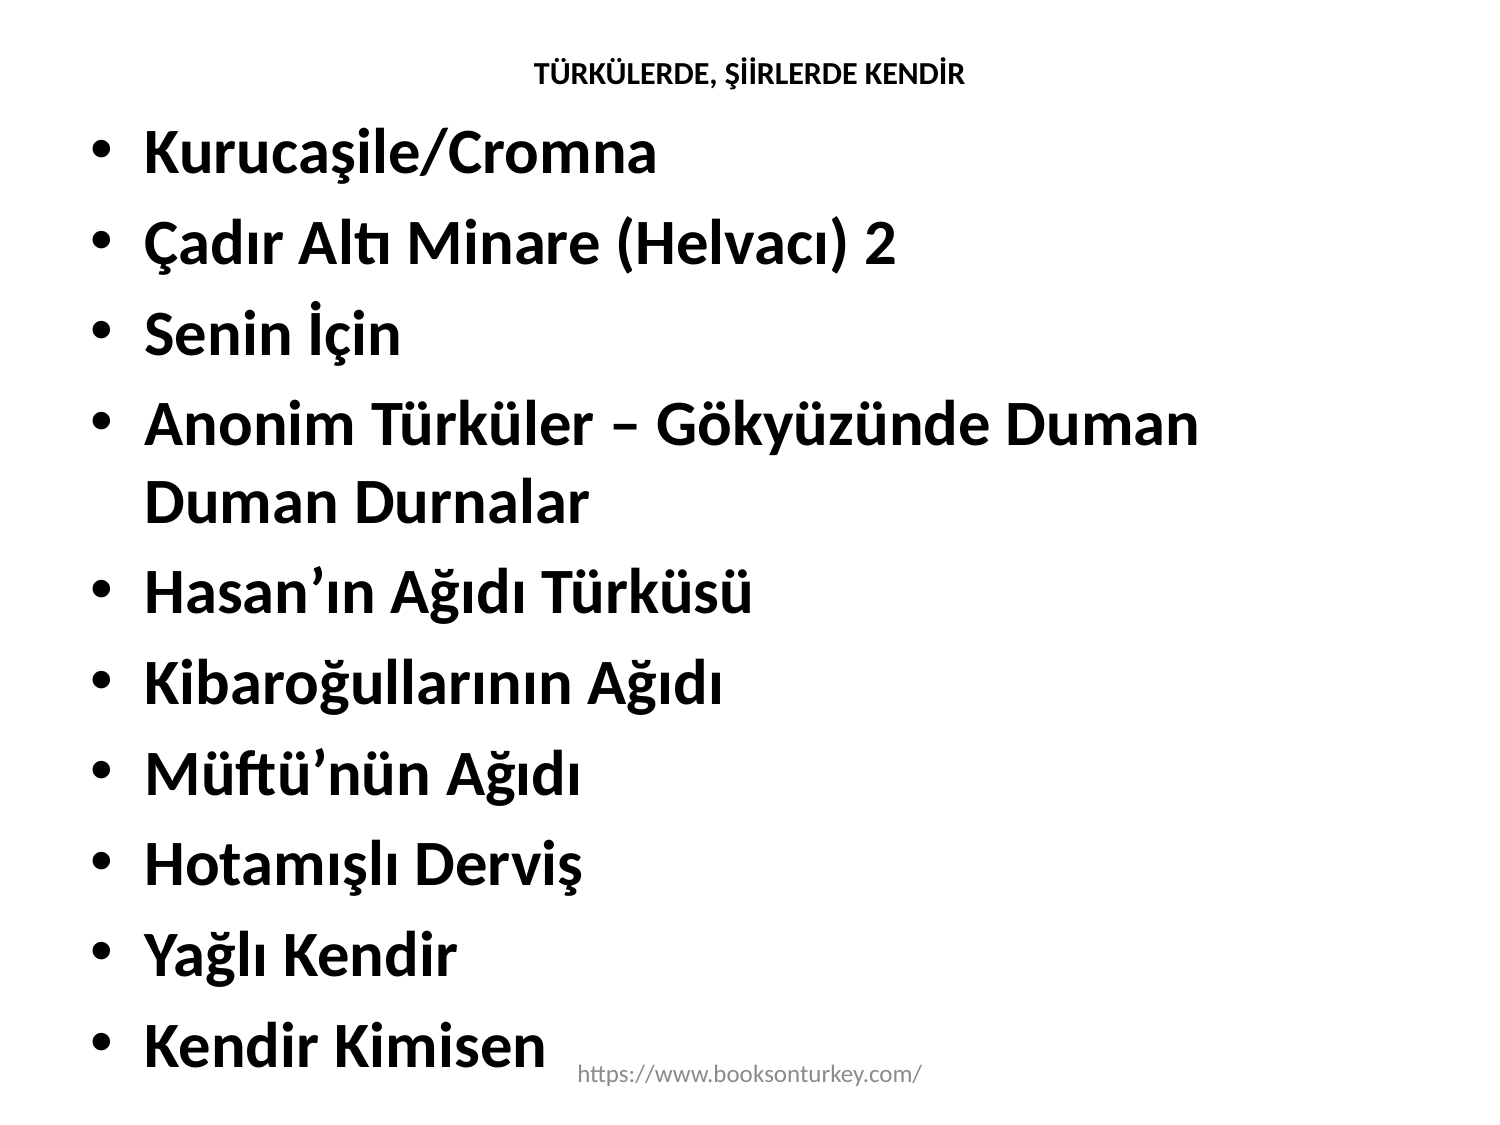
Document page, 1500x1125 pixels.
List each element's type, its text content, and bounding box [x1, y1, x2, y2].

footer https://www.booksonturkey.com/ [512, 1042, 988, 1103]
title TÜRKÜLERDE, ŞİİRLERDE KENDİR [75, 45, 1425, 101]
list Kurucaşile/Cromna Çadır Altı Minare (Helvacı) 2 Senin İçin Anonim Türküler – Gökyüzünde Duman Duman Durnalar Hasan’ın Ağıdı Türküsü Kibaroğullarının Ağıdı Müftü’nün Ağıdı Hotamışlı Derviş Yağlı Kendir Kendir Kimisen [75, 101, 1425, 1094]
